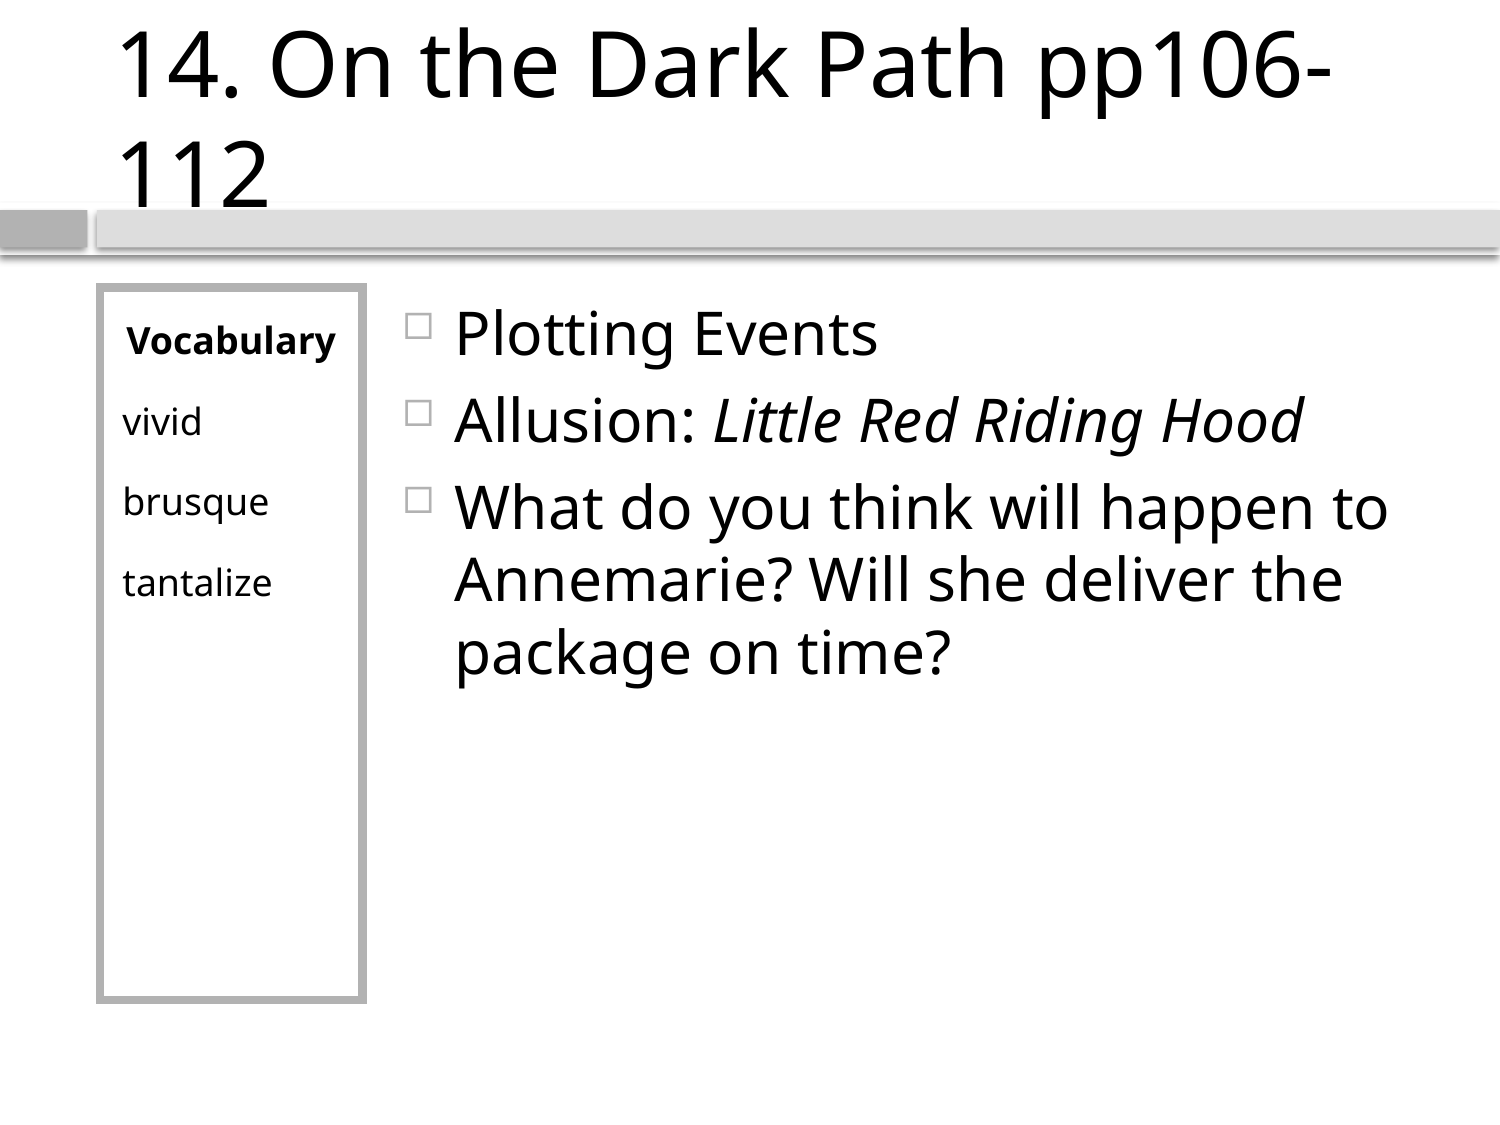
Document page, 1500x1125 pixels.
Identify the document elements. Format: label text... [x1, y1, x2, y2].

list Plotting Events Allusion: Little Red Riding Hood What do you think will happen to Annemarie? Will she deliver the package on time? [387, 287, 1438, 1013]
title 14. On the Dark Path pp106-112 [99, 44, 1425, 188]
list Vocabulary vivid brusque tantalize [96, 283, 367, 1004]
